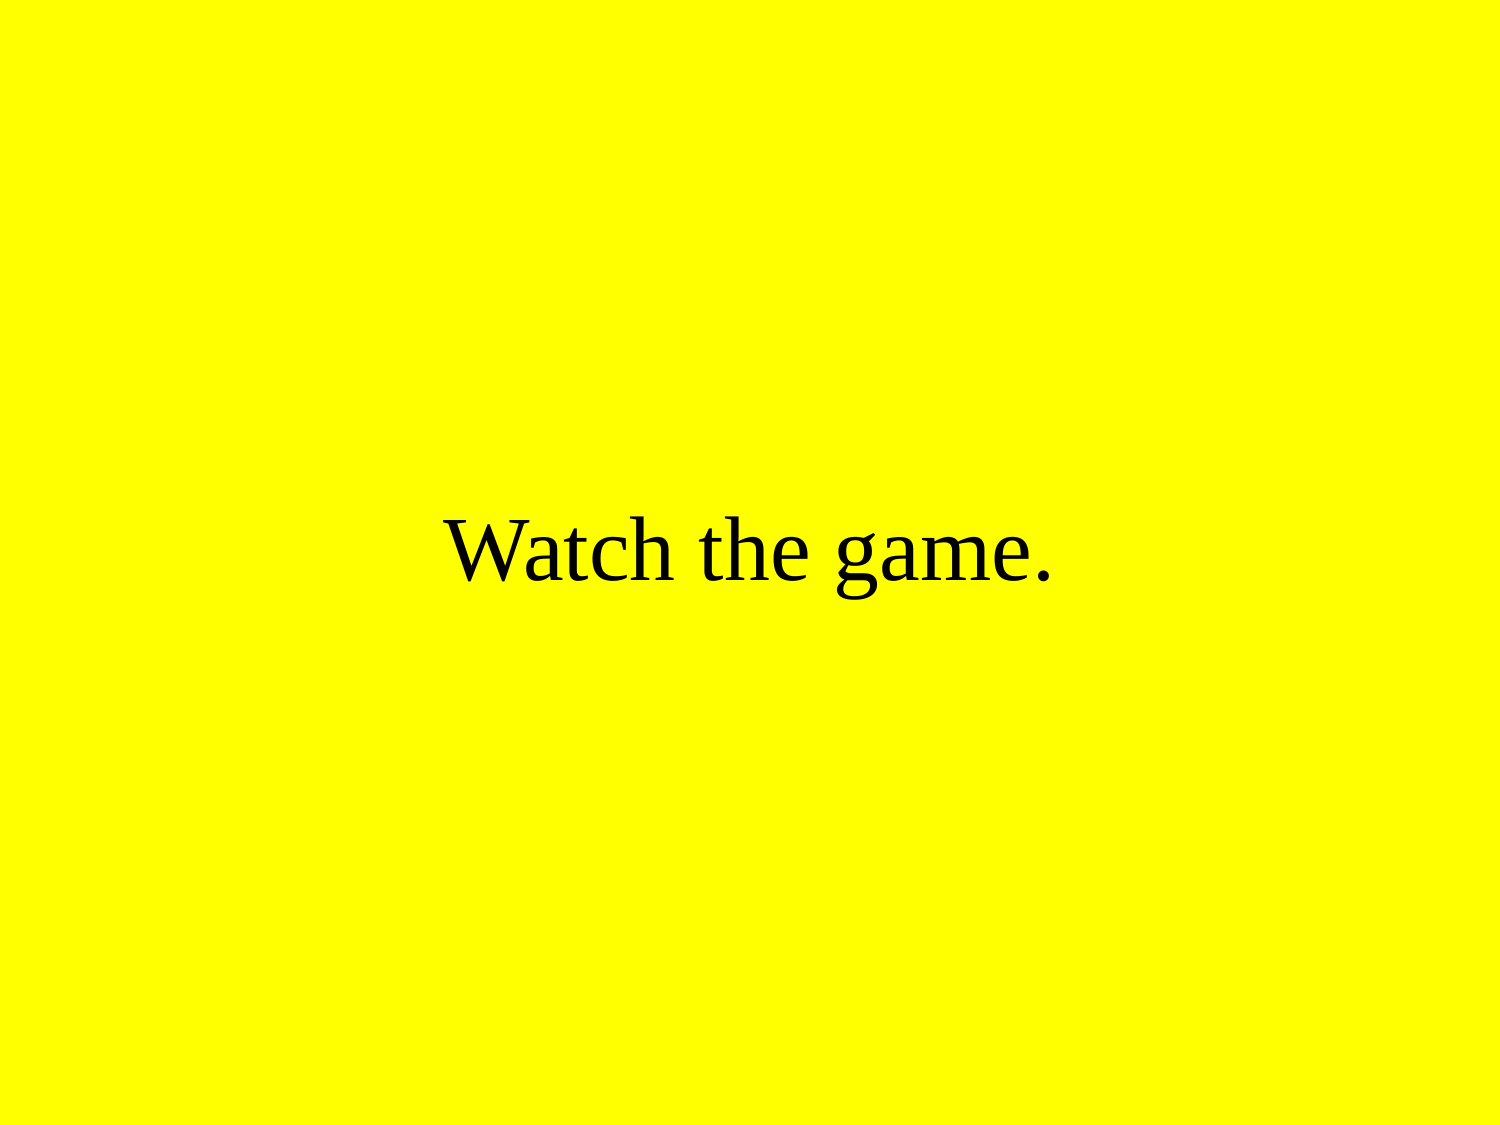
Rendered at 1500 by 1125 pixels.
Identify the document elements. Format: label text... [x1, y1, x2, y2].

title Watch the game. [112, 450, 1388, 638]
